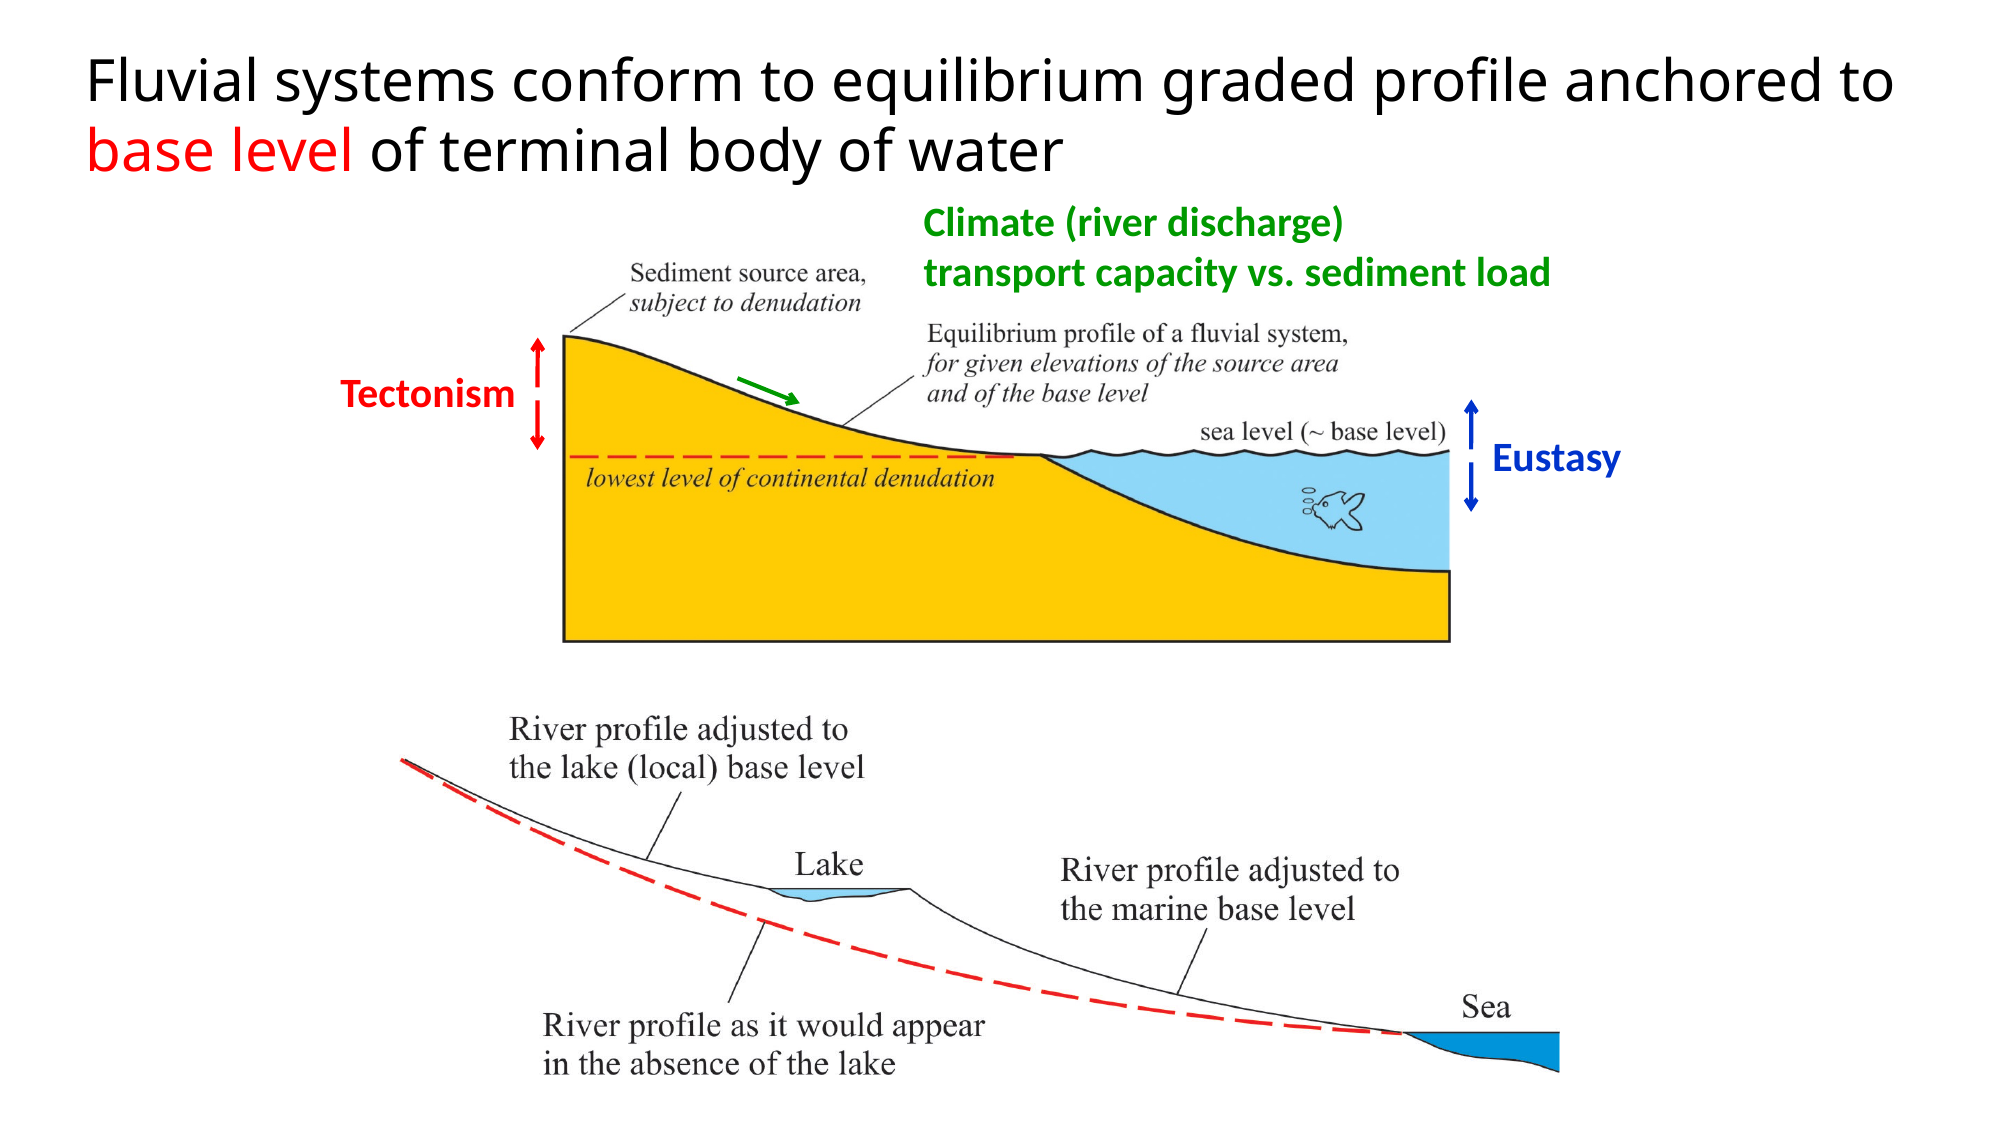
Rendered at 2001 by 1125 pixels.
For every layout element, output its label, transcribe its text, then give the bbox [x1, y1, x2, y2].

text_box Climate (river discharge) transport capacity vs. sediment load [908, 187, 1568, 303]
text_box Tectonism [325, 357, 531, 423]
picture [399, 715, 1560, 1075]
text_box Eustasy [1477, 421, 1637, 487]
picture [562, 262, 1451, 643]
text_box Fluvial systems conform to equilibrium graded profile anchored to base level of terminal body of water [71, 35, 1938, 191]
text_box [737, 378, 800, 404]
